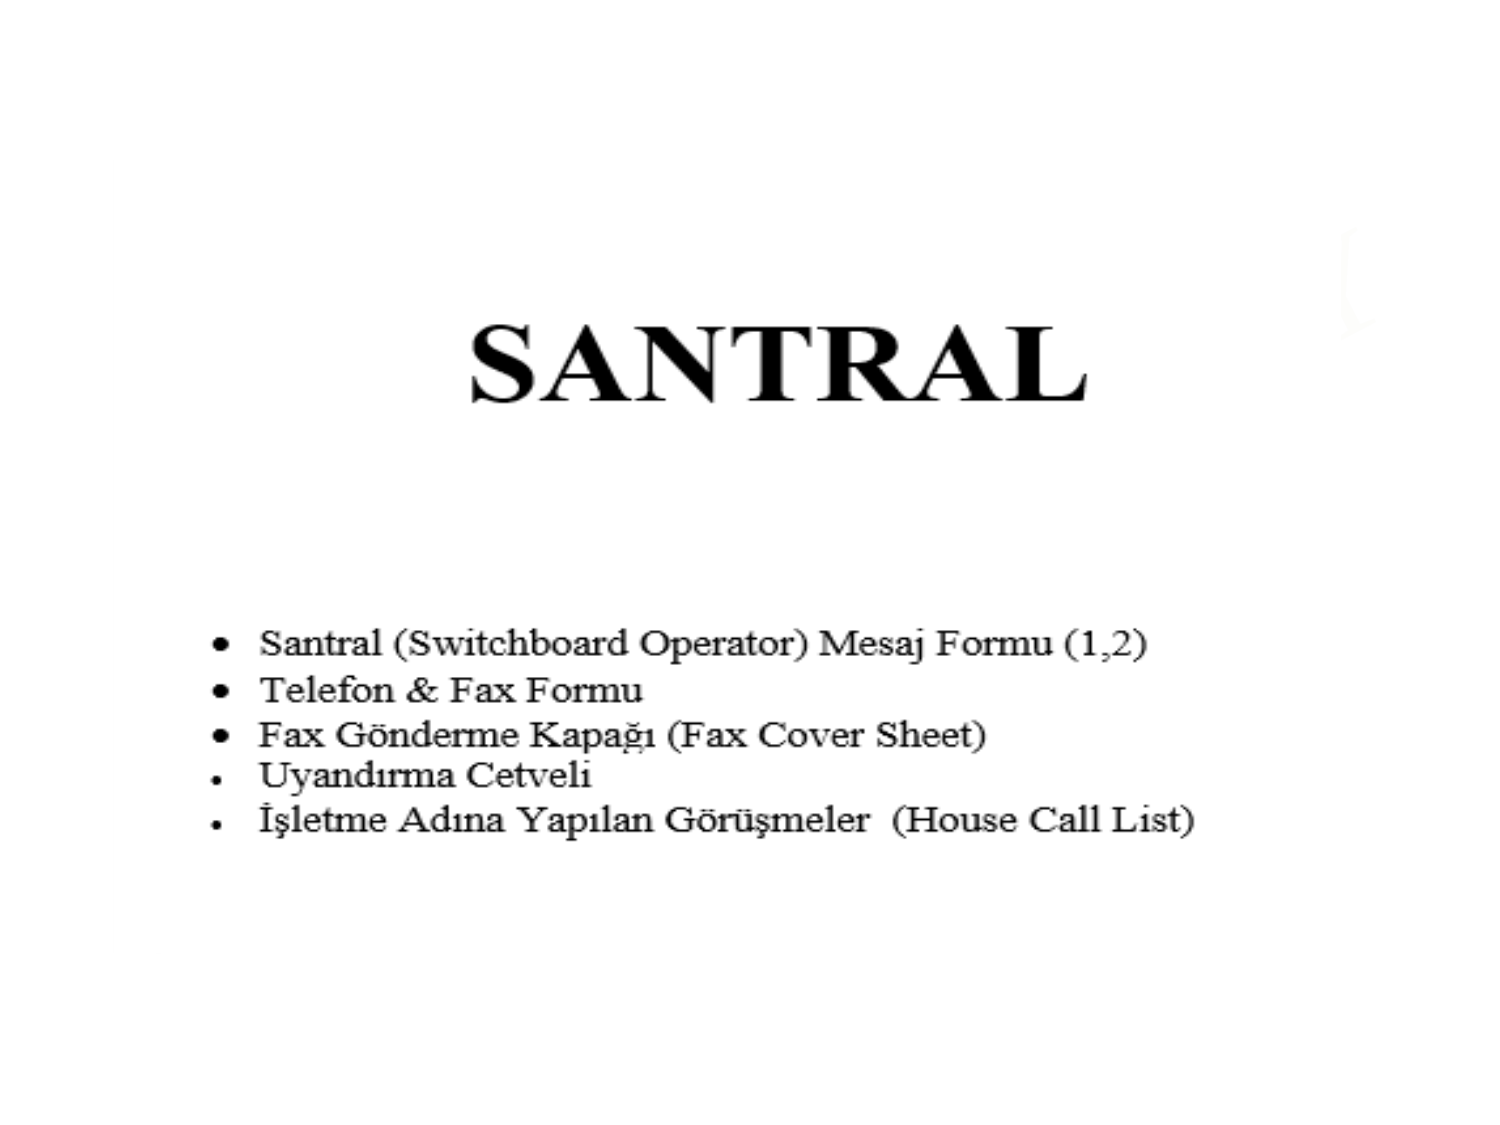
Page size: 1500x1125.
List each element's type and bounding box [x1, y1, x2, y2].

picture [111, 160, 1341, 953]
